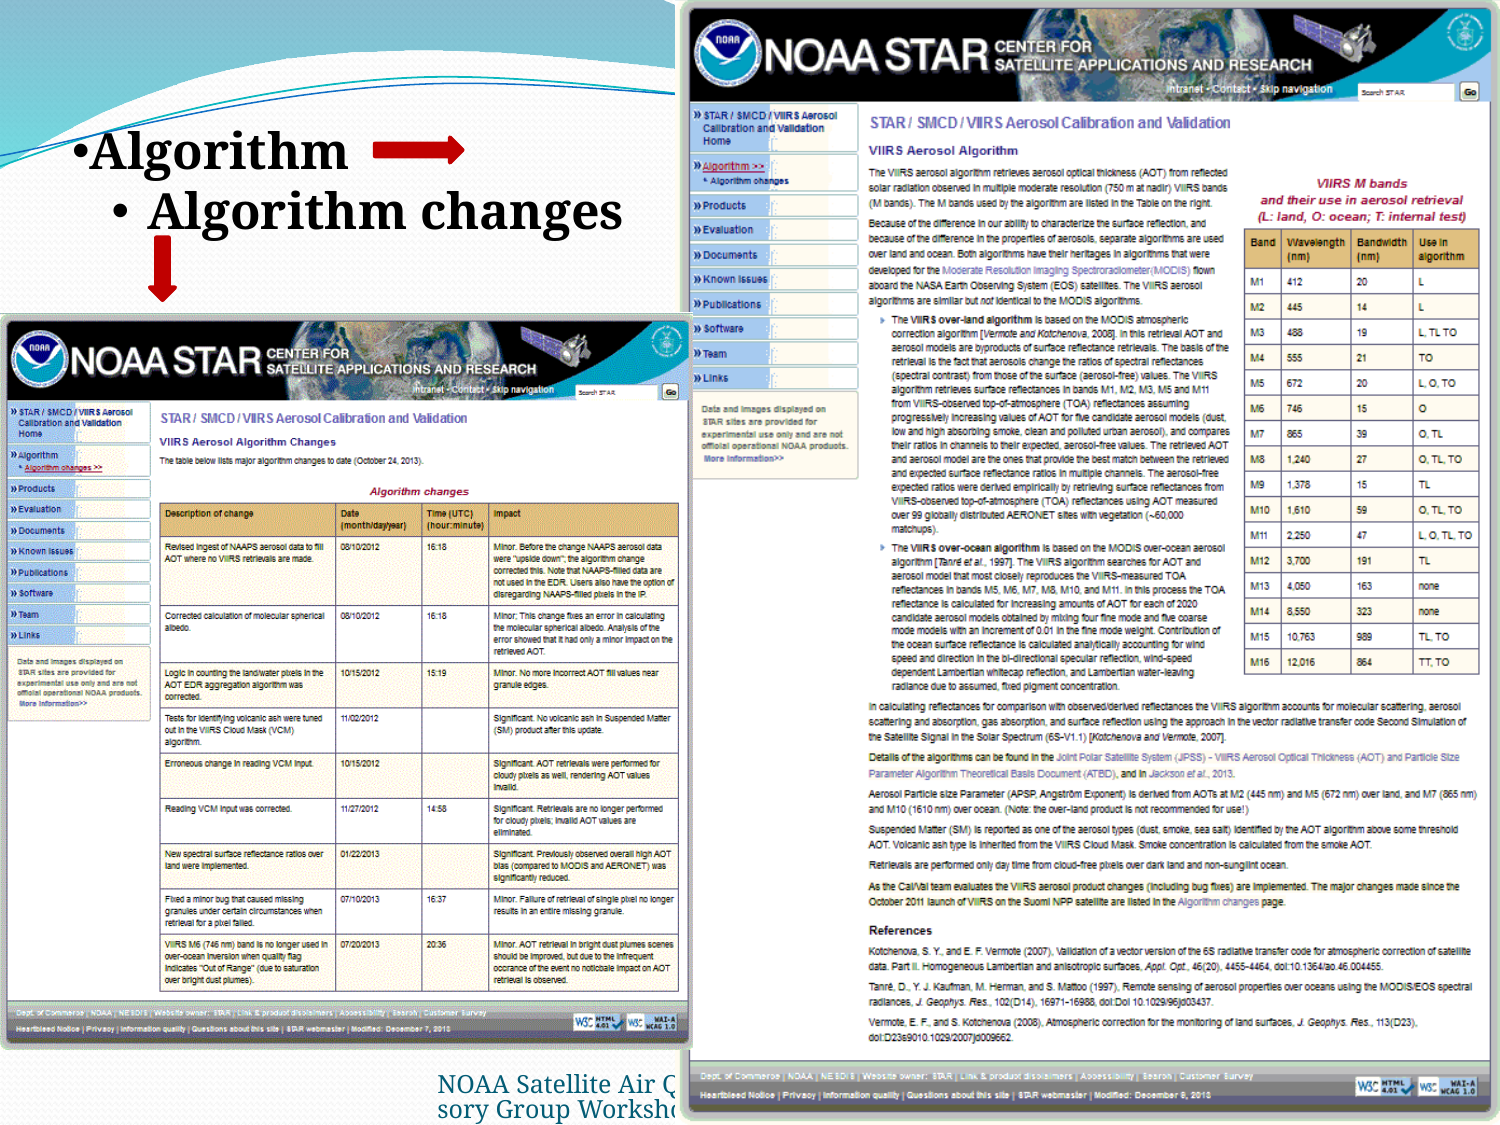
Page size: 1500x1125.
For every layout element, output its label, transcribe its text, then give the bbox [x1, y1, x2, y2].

text_box [372, 135, 465, 165]
text_box Algorithm Algorithm changes [57, 112, 639, 248]
picture [0, 0, 1500, 1125]
footer NOAA Satellite Air Quality Proving Ground Annual Advisory Group Workshop, September 9, 2015 [437, 1063, 668, 1103]
title [437, 1060, 671, 1103]
text_box [148, 235, 177, 303]
